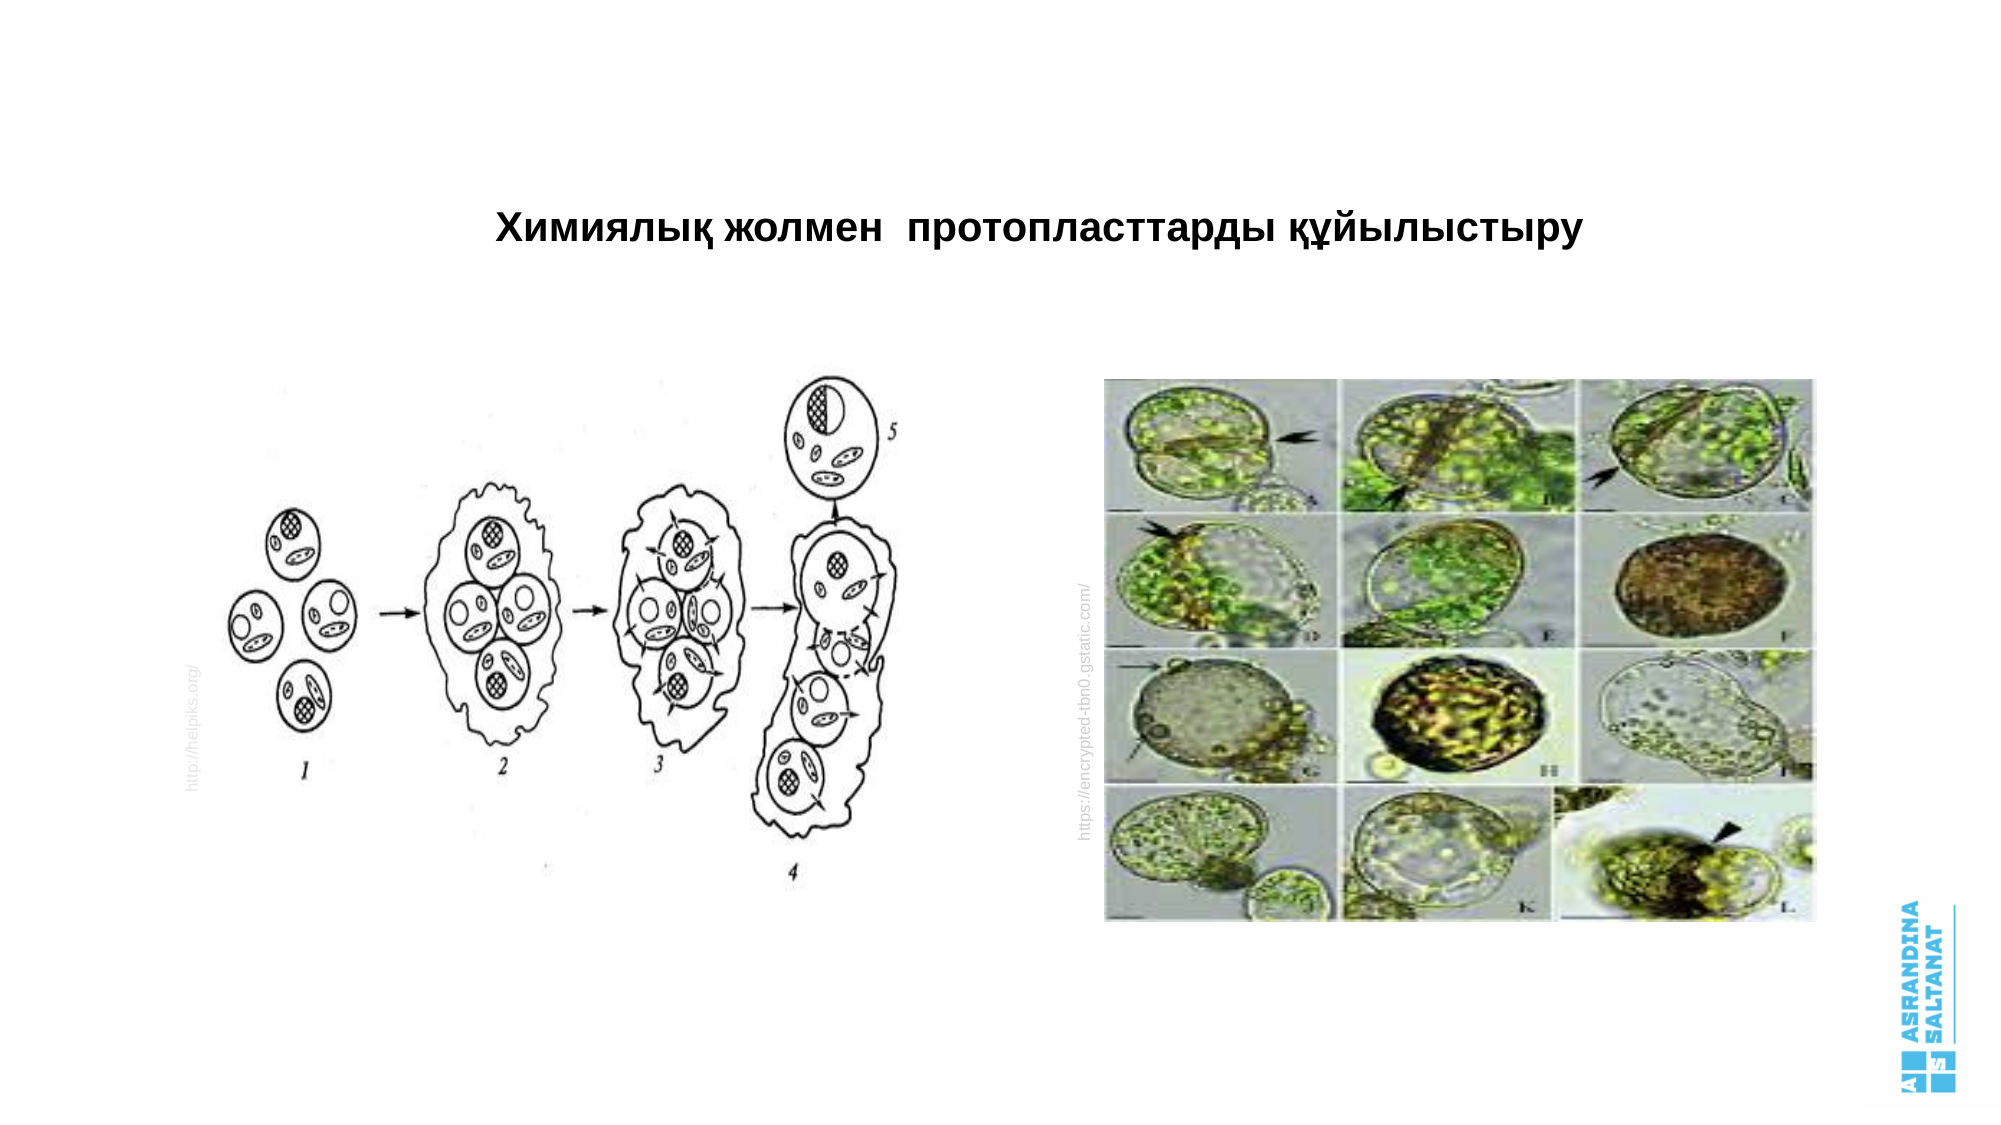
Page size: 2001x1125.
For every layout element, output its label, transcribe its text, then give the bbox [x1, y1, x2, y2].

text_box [173, 365, 905, 893]
text_box Химиялық жолмен протопласттарды құйылыстыру [451, 167, 1628, 258]
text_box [1065, 379, 1817, 922]
picture [1817, 880, 2000, 1108]
